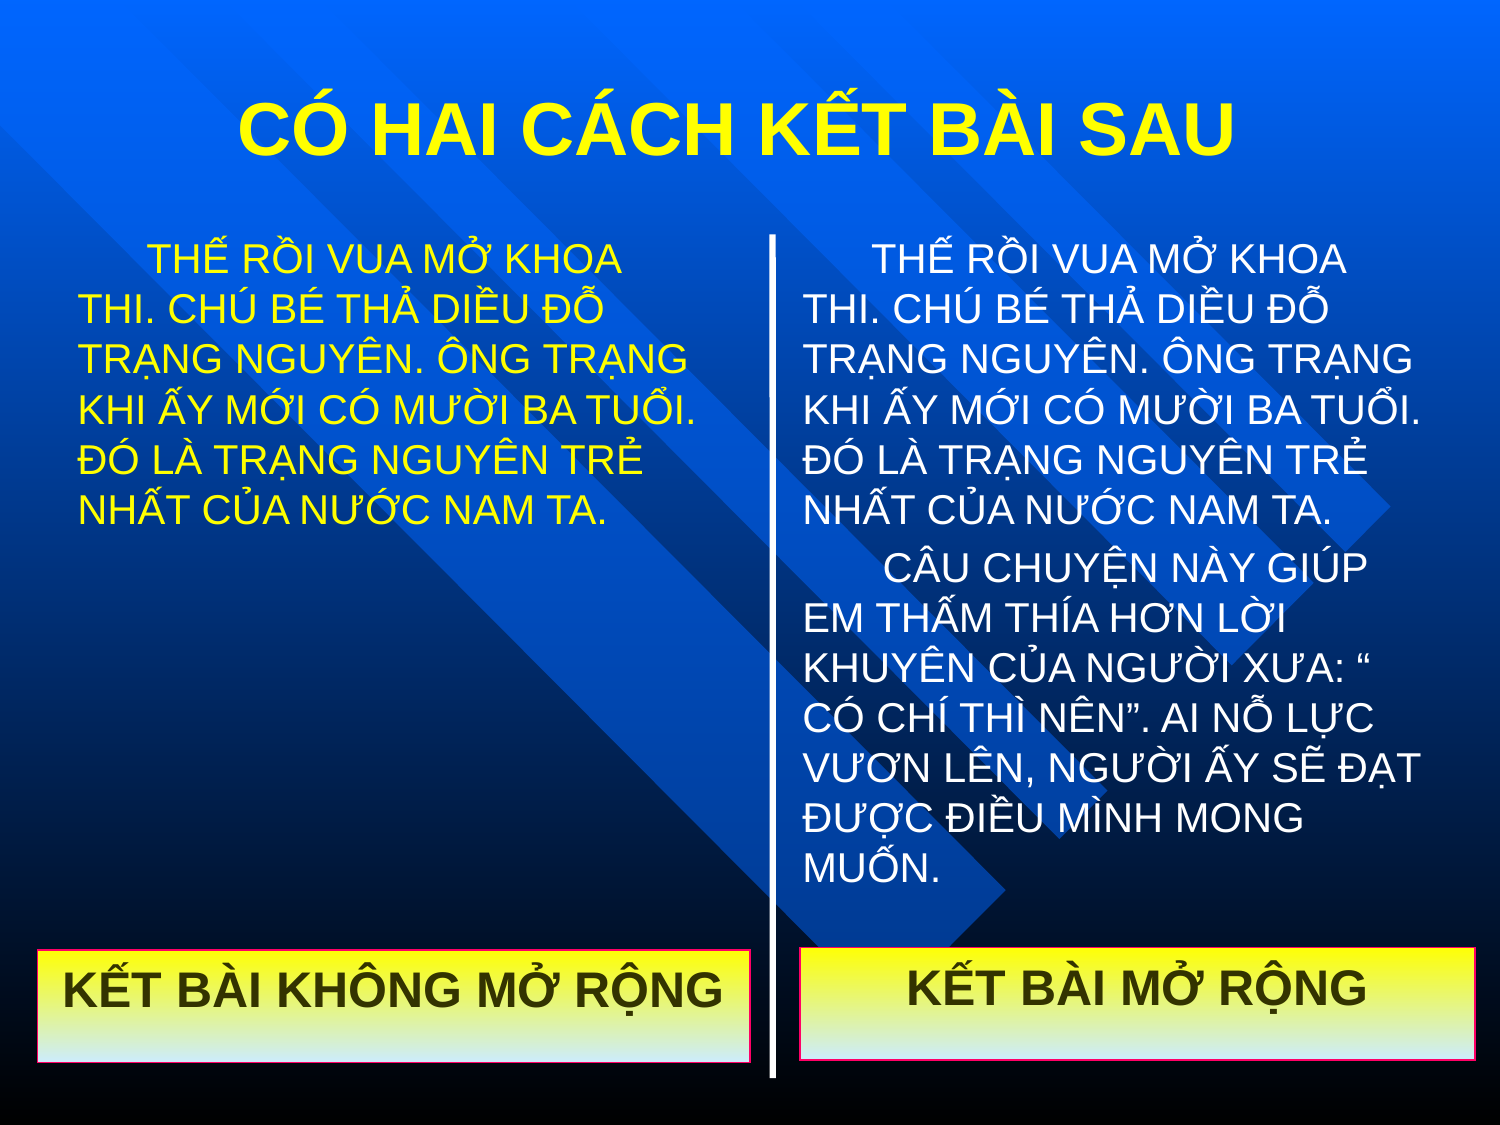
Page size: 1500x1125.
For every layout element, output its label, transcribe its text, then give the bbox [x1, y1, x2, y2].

text_box THẾ RỒI VUA MỞ KHOA THI. CHÚ BÉ THẢ DIỀU ĐỖ TRẠNG NGUYÊN. ÔNG TRẠNG KHI ẤY MỚI CÓ MƯỜI BA TUỔI. ĐÓ LÀ TRẠNG NGUYÊN TRẺ NHẤT CỦA NƯỚC NAM TA. [62, 224, 713, 600]
text_box KẾT BÀI KHÔNG MỞ RỘNG [37, 950, 750, 1063]
text_box THẾ RỒI VUA MỞ KHOA THI. CHÚ BÉ THẢ DIỀU ĐỖ TRẠNG NGUYÊN. ÔNG TRẠNG KHI ẤY MỚI CÓ MƯỜI BA TUỔI. ĐÓ LÀ TRẠNG NGUYÊN TRẺ NHẤT CỦA NƯỚC NAM TA. CÂU CHUYỆN NÀY GIÚP EM THẤM THÍA HƠN LỜI KHUYÊN CỦA NGƯỜI XƯA: “ CÓ CHÍ THÌ NÊN”. AI NỖ LỰC VƯƠN LÊN, NGƯỜI ẤY SẼ ĐẠT ĐƯỢC ĐIỀU MÌNH MONG MUỐN. [787, 224, 1438, 913]
title CÓ HAI CÁCH KẾT BÀI SAU [212, 50, 1263, 200]
text_box KẾT BÀI MỞ RỘNG [799, 947, 1475, 1061]
